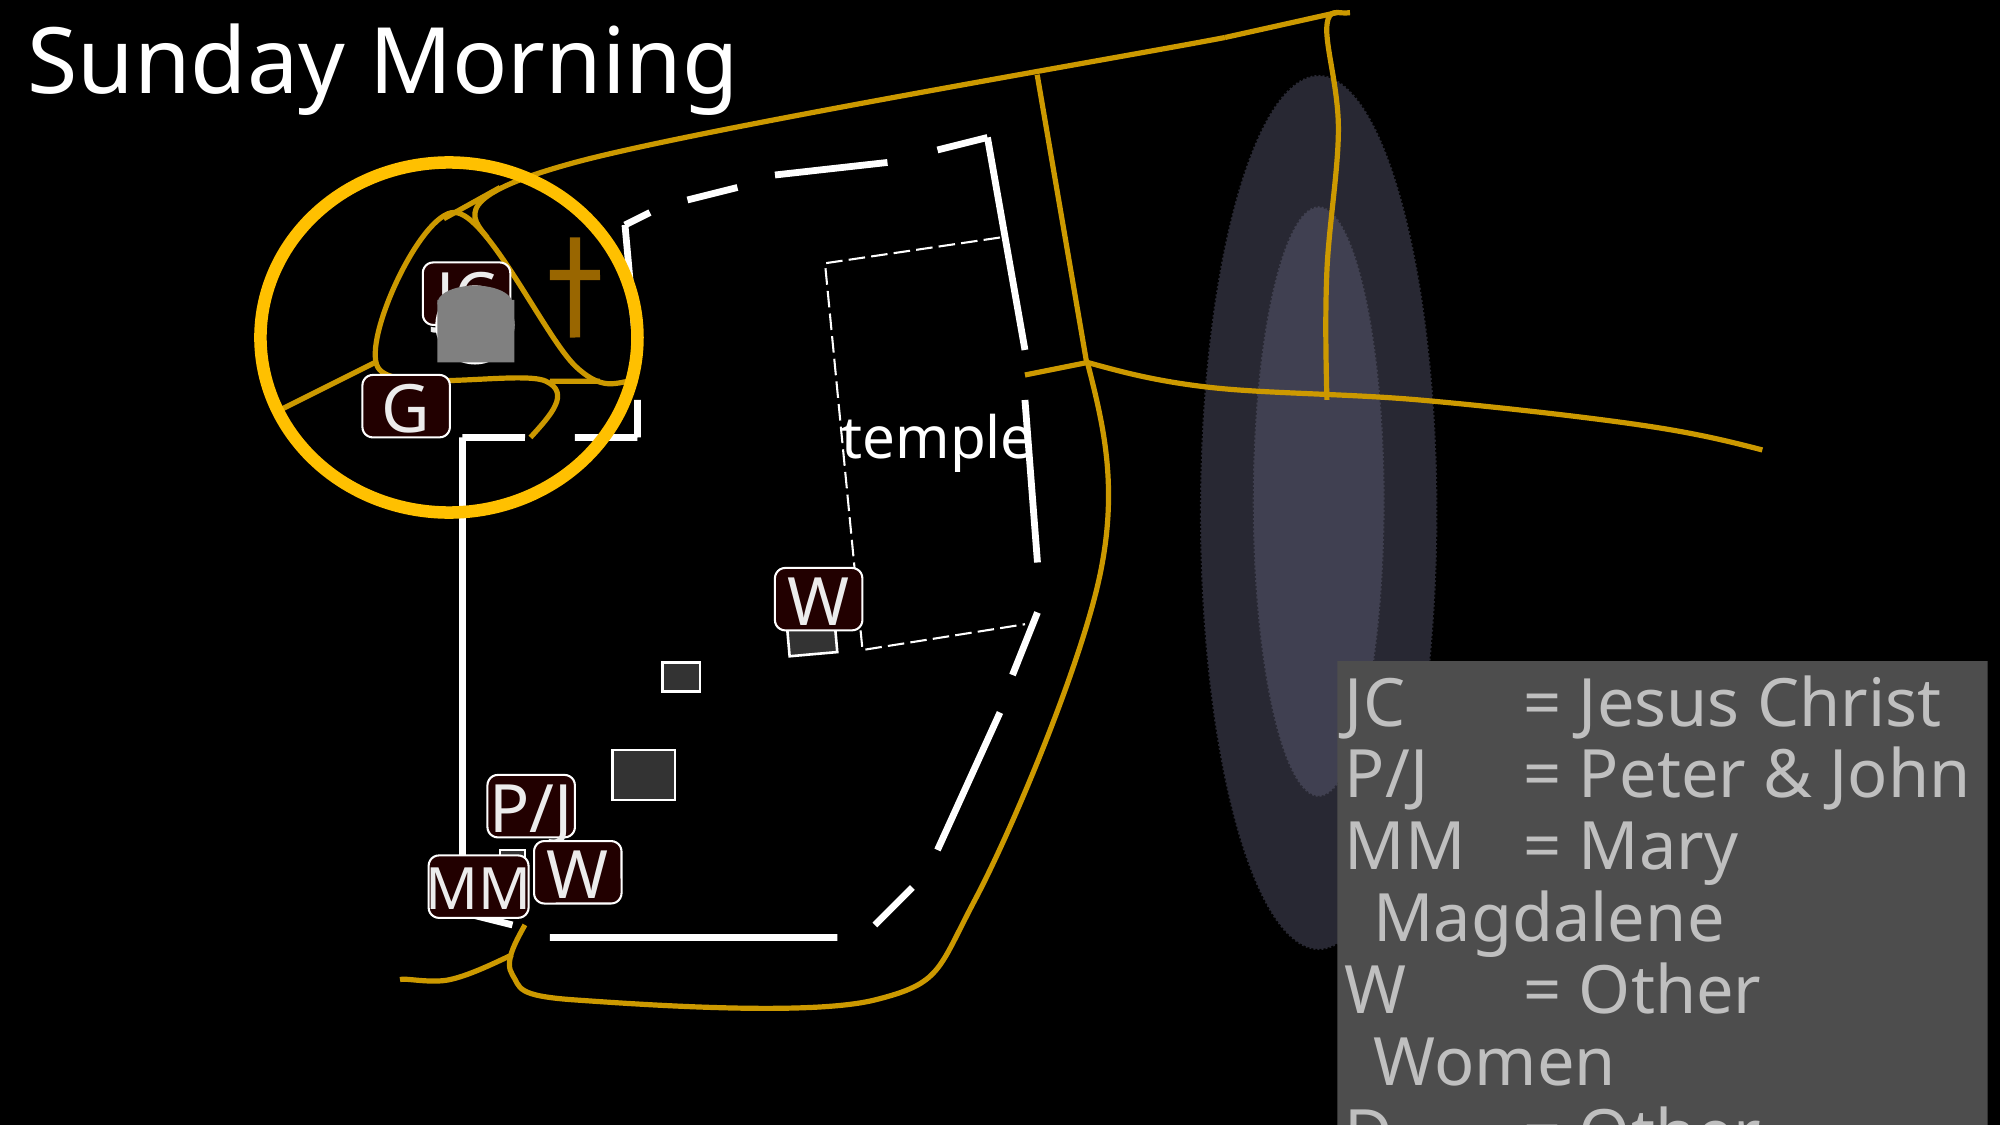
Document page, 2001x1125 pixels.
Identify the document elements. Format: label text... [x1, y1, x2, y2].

text_box [260, 285, 269, 390]
text_box JC = Jesus Christ P/J = Peter & John MM = Mary Magdalene W = Other Women D = Other Disciples G = Guards [1337, 661, 1988, 1125]
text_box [274, 5, 1763, 1017]
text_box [437, 285, 515, 363]
text_box Sunday Morning [12, 0, 1088, 120]
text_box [549, 237, 601, 338]
